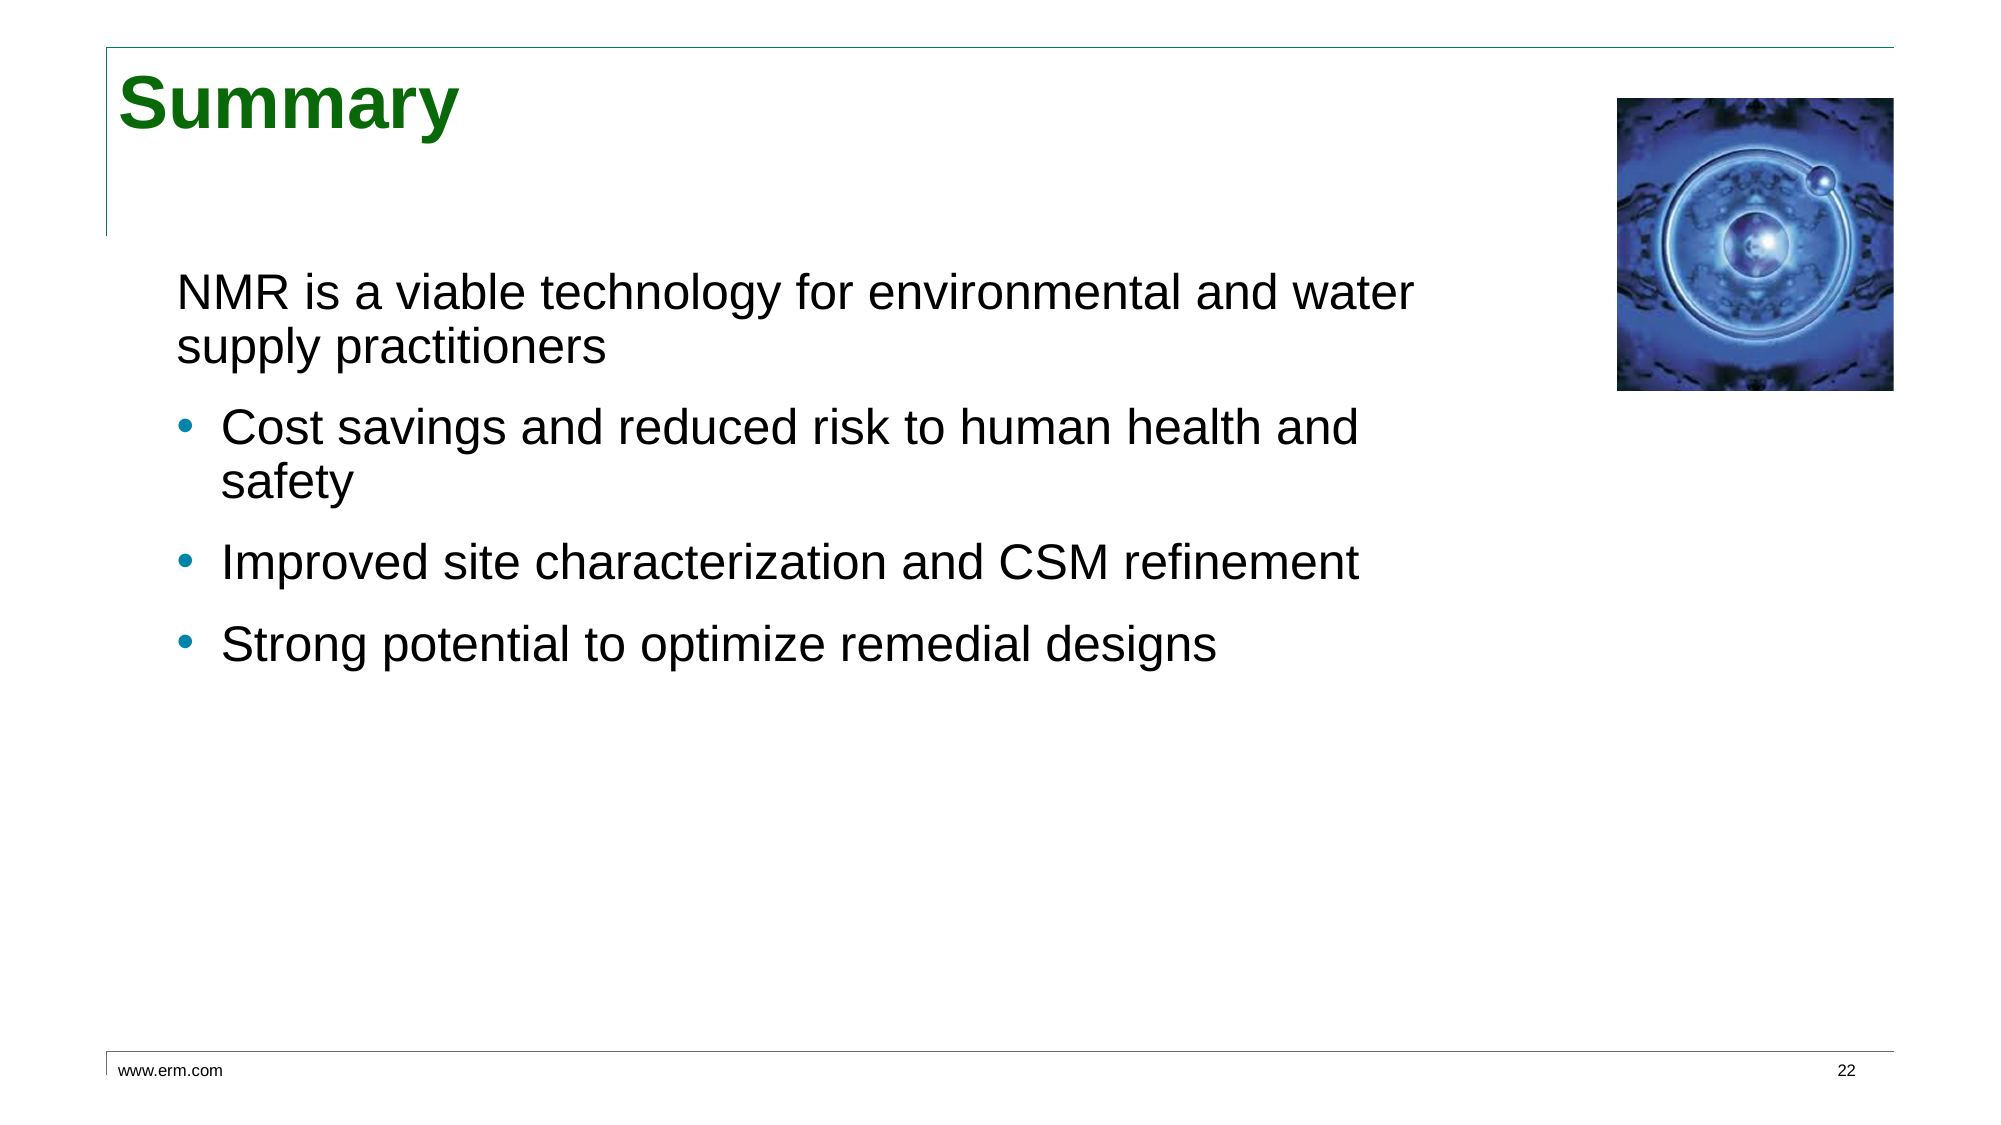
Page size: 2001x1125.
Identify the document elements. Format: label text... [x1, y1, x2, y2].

title Summary [118, 63, 1664, 237]
picture [1617, 97, 1894, 391]
slide_number 22 [1837, 1060, 1894, 1102]
text_box NMR is a viable technology for environmental and water supply practitioners Cost savings and reduced risk to human health and safety Improved site characterization and CSM refinement Strong potential to optimize remedial designs [176, 259, 1453, 714]
